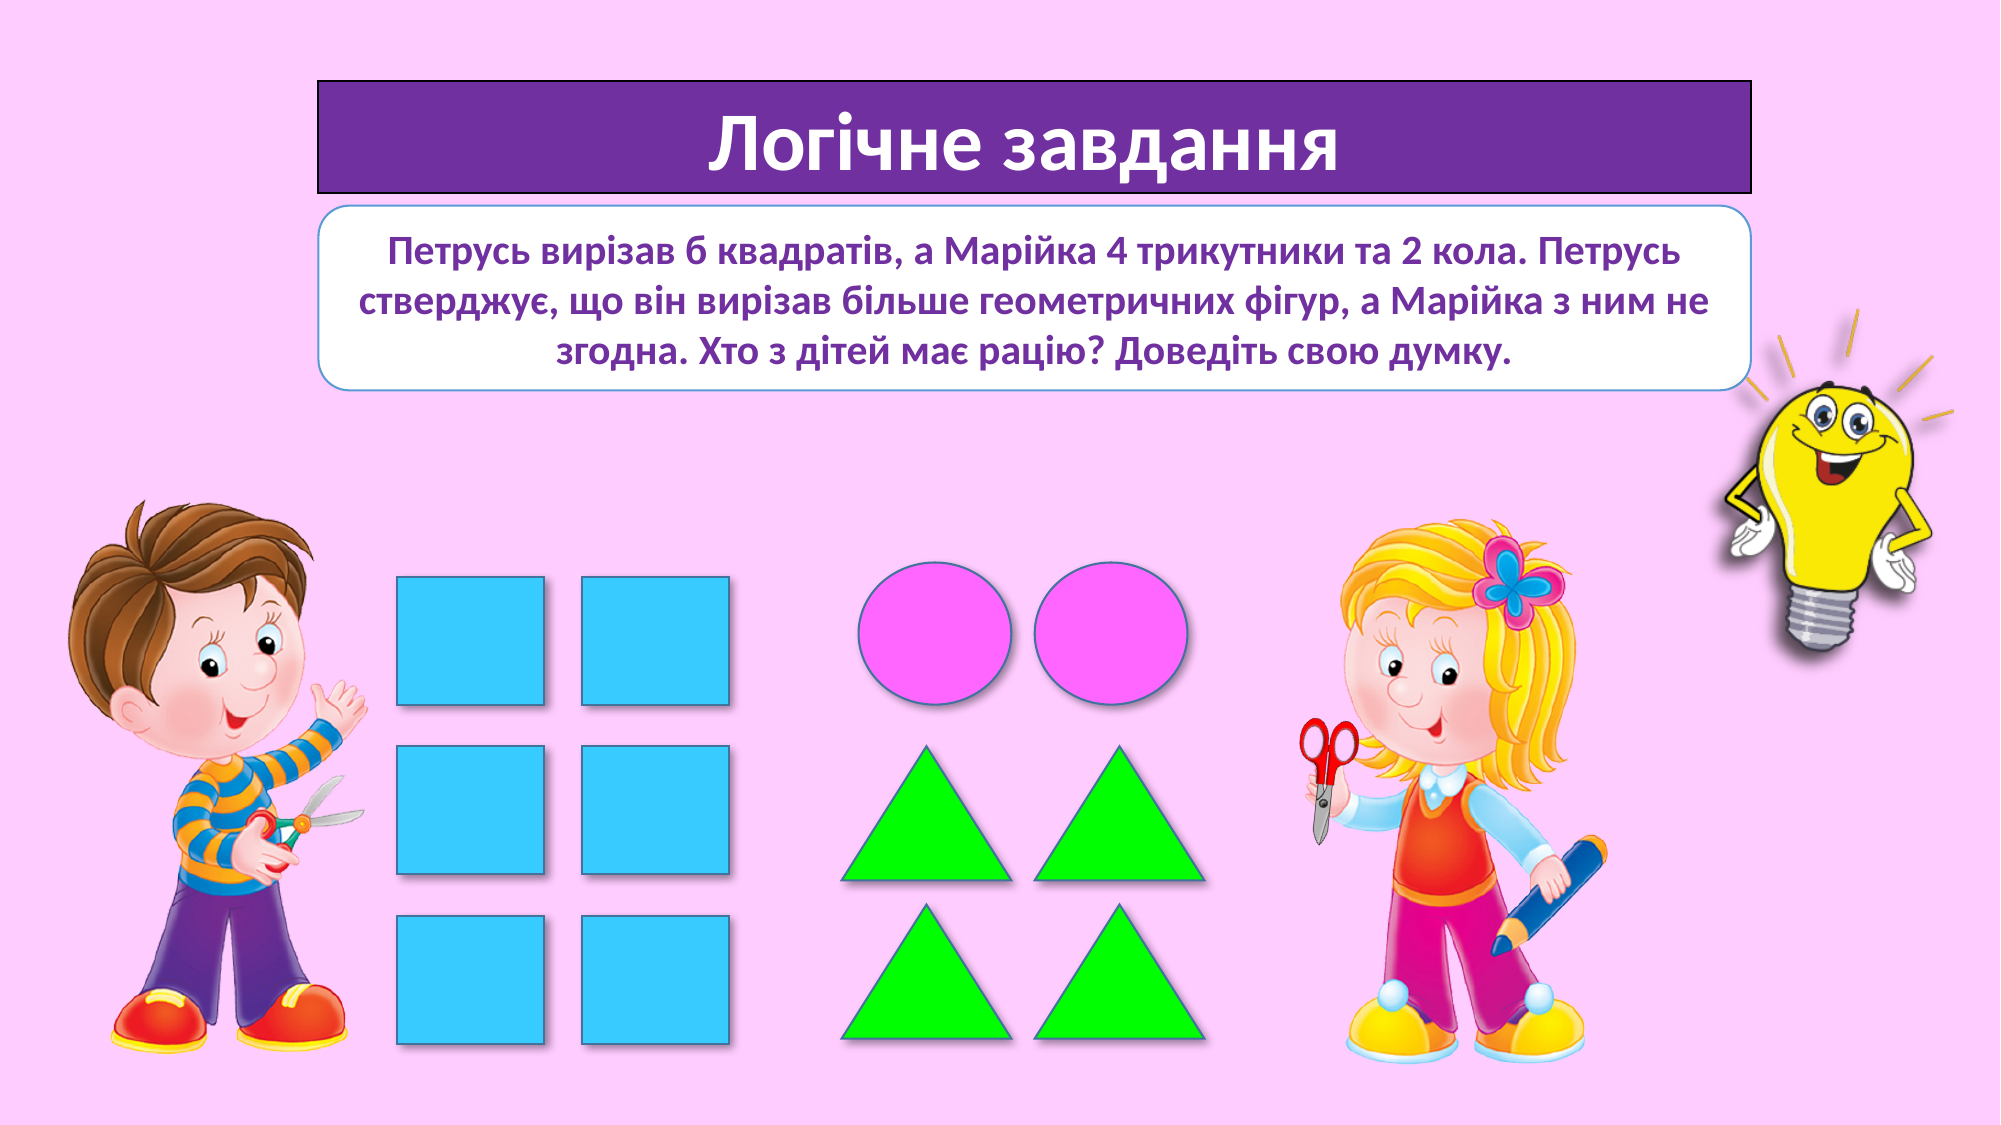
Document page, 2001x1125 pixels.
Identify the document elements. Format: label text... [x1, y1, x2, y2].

text_box [581, 745, 730, 875]
text_box [396, 576, 545, 706]
text_box [1032, 902, 1207, 1040]
picture [34, 472, 394, 1074]
text_box Петрусь вирізав б квадратів, а Марійка 4 трикутники та 2 кола. Петрусь стверджує, що він вирізав більше геометричних фігур, а Марійка з ним не згодна. Хто з дітей має рацію? Доведіть свою думку. [317, 204, 1752, 392]
picture [1255, 483, 1640, 1085]
text_box Логічне завдання [317, 80, 1752, 194]
text_box [581, 576, 730, 706]
text_box [1032, 744, 1207, 882]
text_box [857, 561, 1013, 706]
text_box [396, 745, 545, 875]
text_box [839, 744, 1014, 882]
picture [1678, 297, 1984, 680]
text_box [1033, 561, 1189, 706]
text_box [839, 902, 1014, 1040]
text_box [396, 915, 545, 1045]
text_box [581, 915, 730, 1045]
